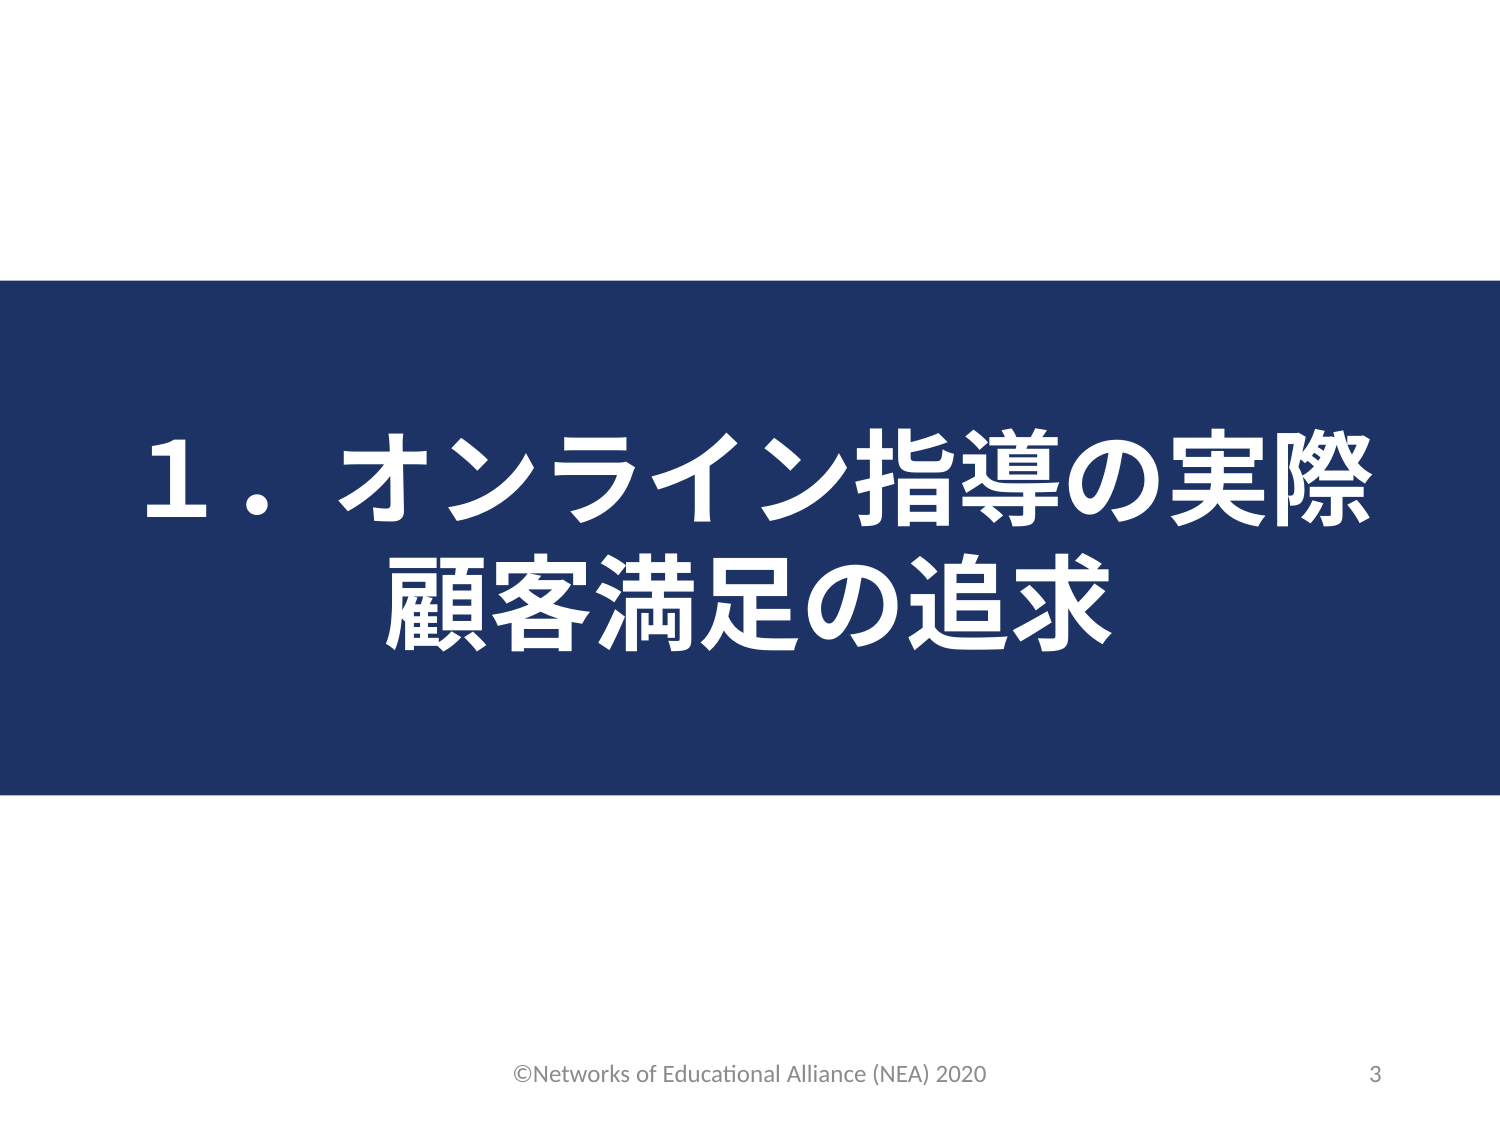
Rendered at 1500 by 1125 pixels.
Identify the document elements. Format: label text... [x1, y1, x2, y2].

text_box １．オンライン指導の実際 顧客満足の追求 [0, 280, 1500, 796]
slide_number 3 [1059, 1042, 1397, 1103]
footer ©Networks of Educational Alliance (NEA) 2020 [496, 1042, 1004, 1103]
